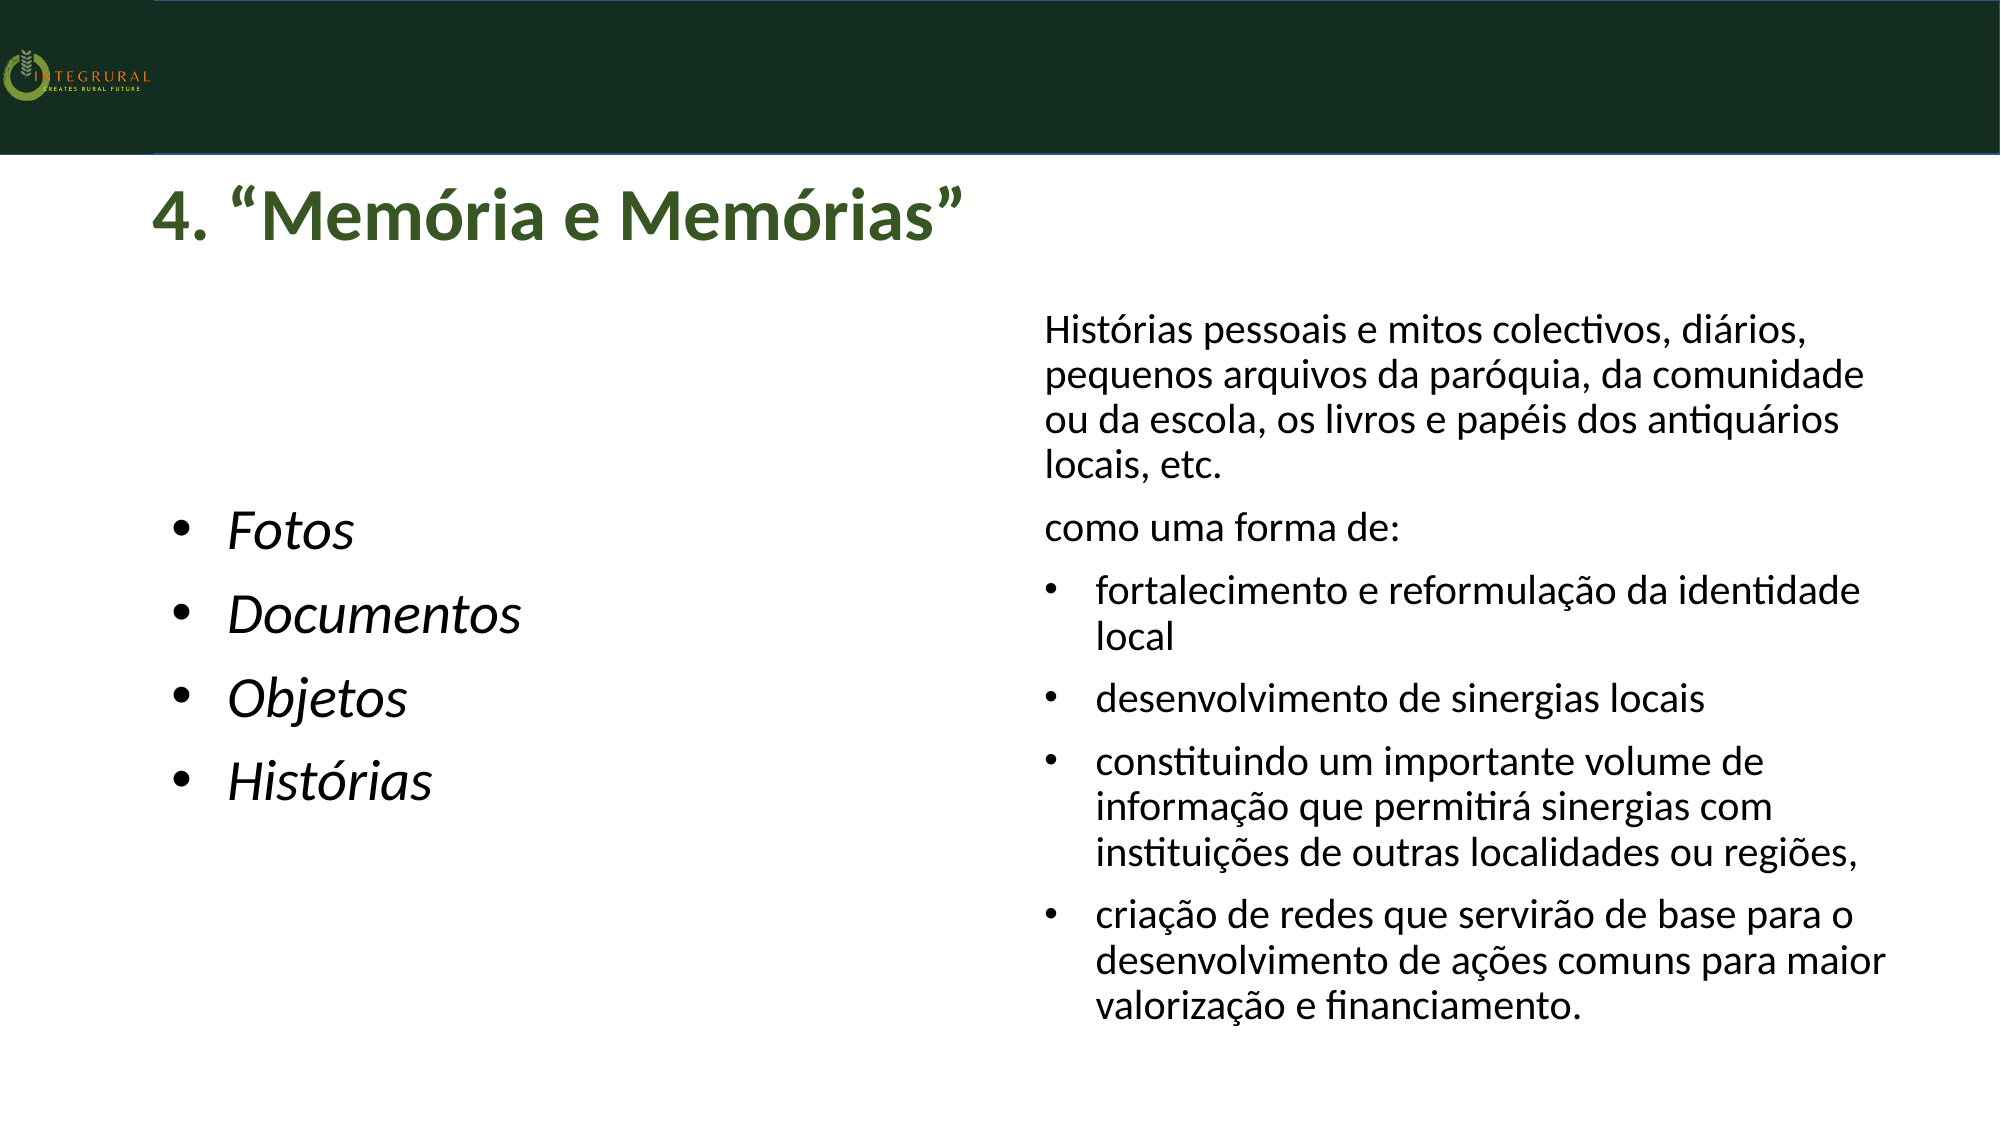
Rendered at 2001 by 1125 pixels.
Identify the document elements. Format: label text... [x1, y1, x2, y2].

list Histórias pessoais e mitos colectivos, diários, pequenos arquivos da paróquia, da comunidade ou da escola, os livros e papéis dos antiquários locais, etc. como uma forma de: fortalecimento e reformulação da identidade local desenvolvimento de sinergias locais constituindo um importante volume de informação que permitirá sinergias com instituições de outras localidades ou regiões, criação de redes que servirão de base para o desenvolvimento de ações comuns para maior valorização e financiamento. [1012, 299, 1909, 1041]
list Fotos Documentos Objetos Histórias [137, 299, 988, 1014]
title 4. “Memória e Memórias” [137, 107, 1863, 325]
picture [0, 0, 154, 154]
text_box [156, 0, 2000, 154]
